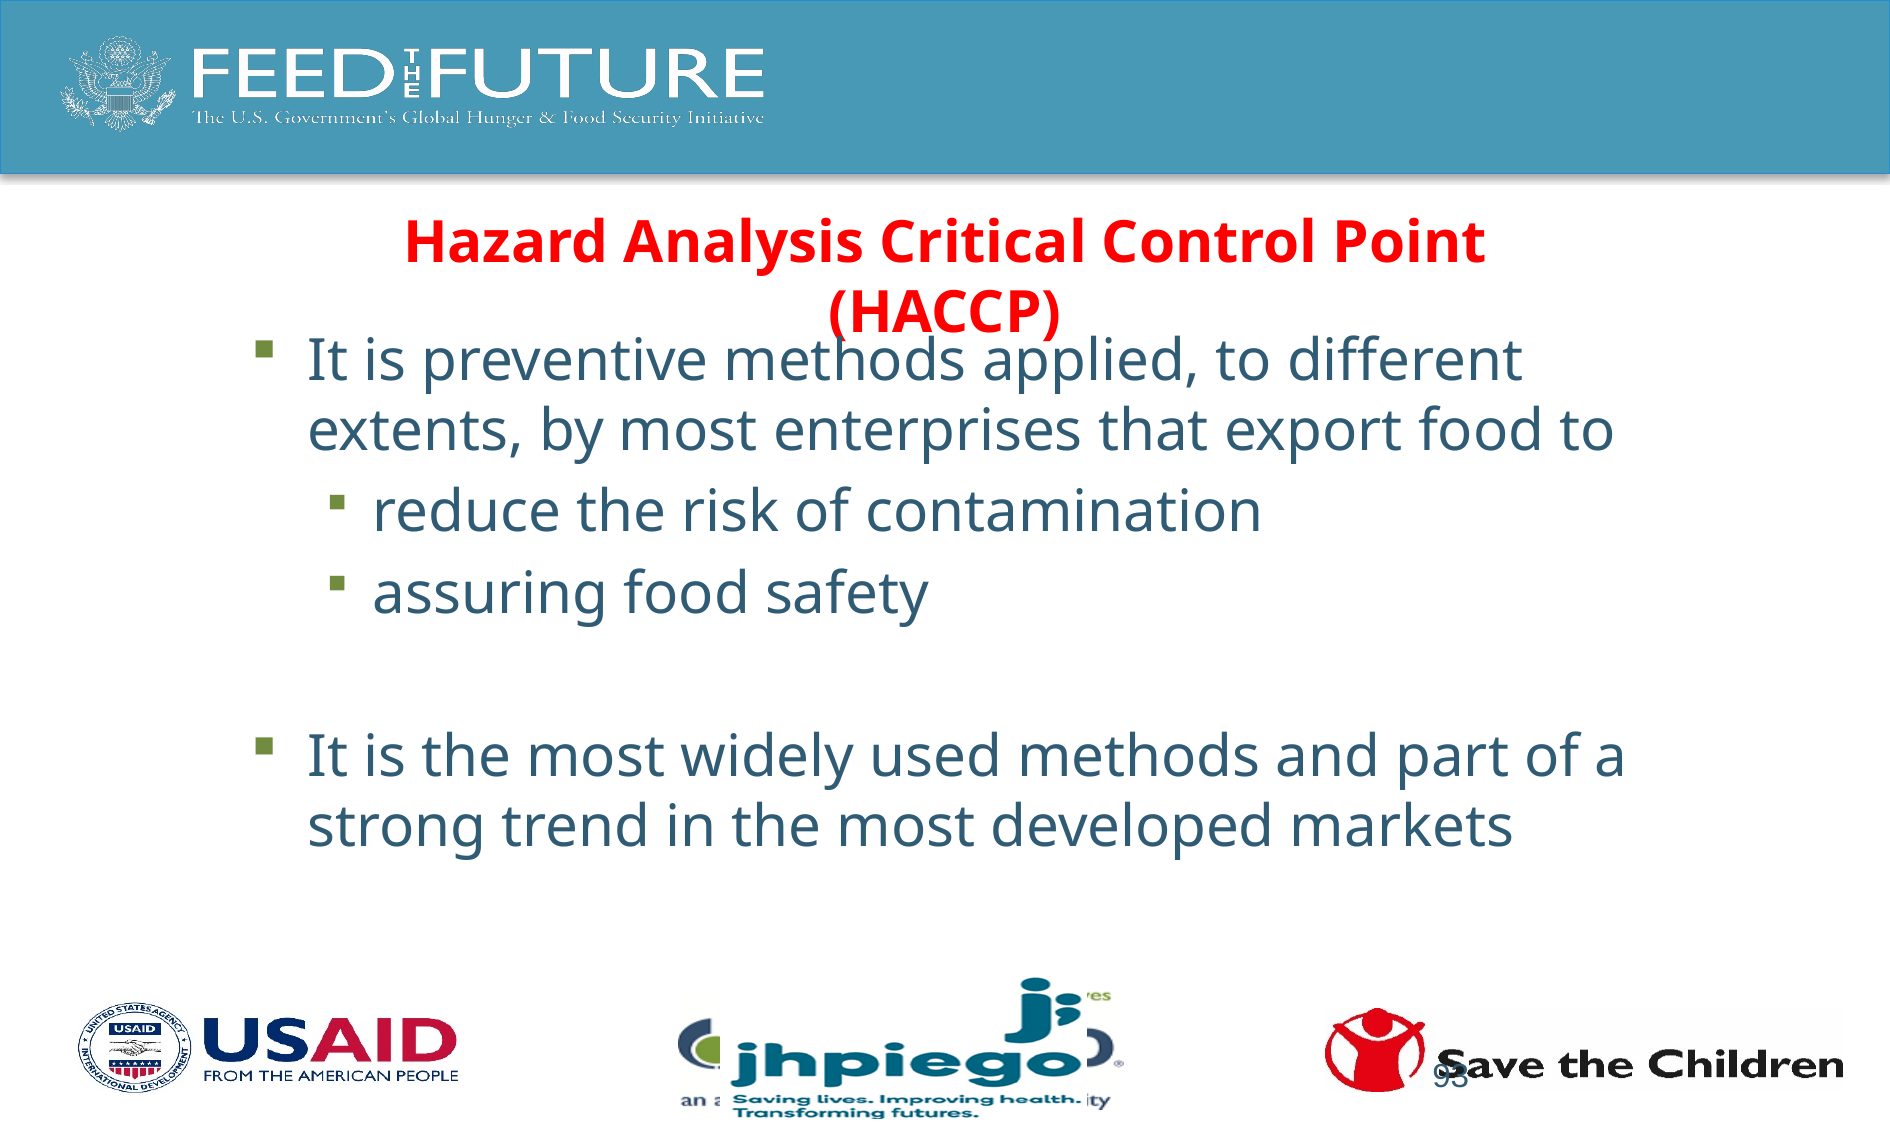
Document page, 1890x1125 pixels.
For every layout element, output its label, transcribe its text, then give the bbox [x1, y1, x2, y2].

slide_number 93 [1417, 1046, 1859, 1125]
list It is preventive methods applied, to different extents, by most enterprises that export food to reduce the risk of contamination assuring food safety It is the most widely used methods and part of a strong trend in the most developed markets [236, 314, 1654, 976]
picture [22, 974, 513, 1125]
title Hazard Analysis Critical Control Point (HACCP) [269, 196, 1620, 303]
picture [1325, 1008, 1843, 1092]
picture [678, 975, 1124, 1120]
